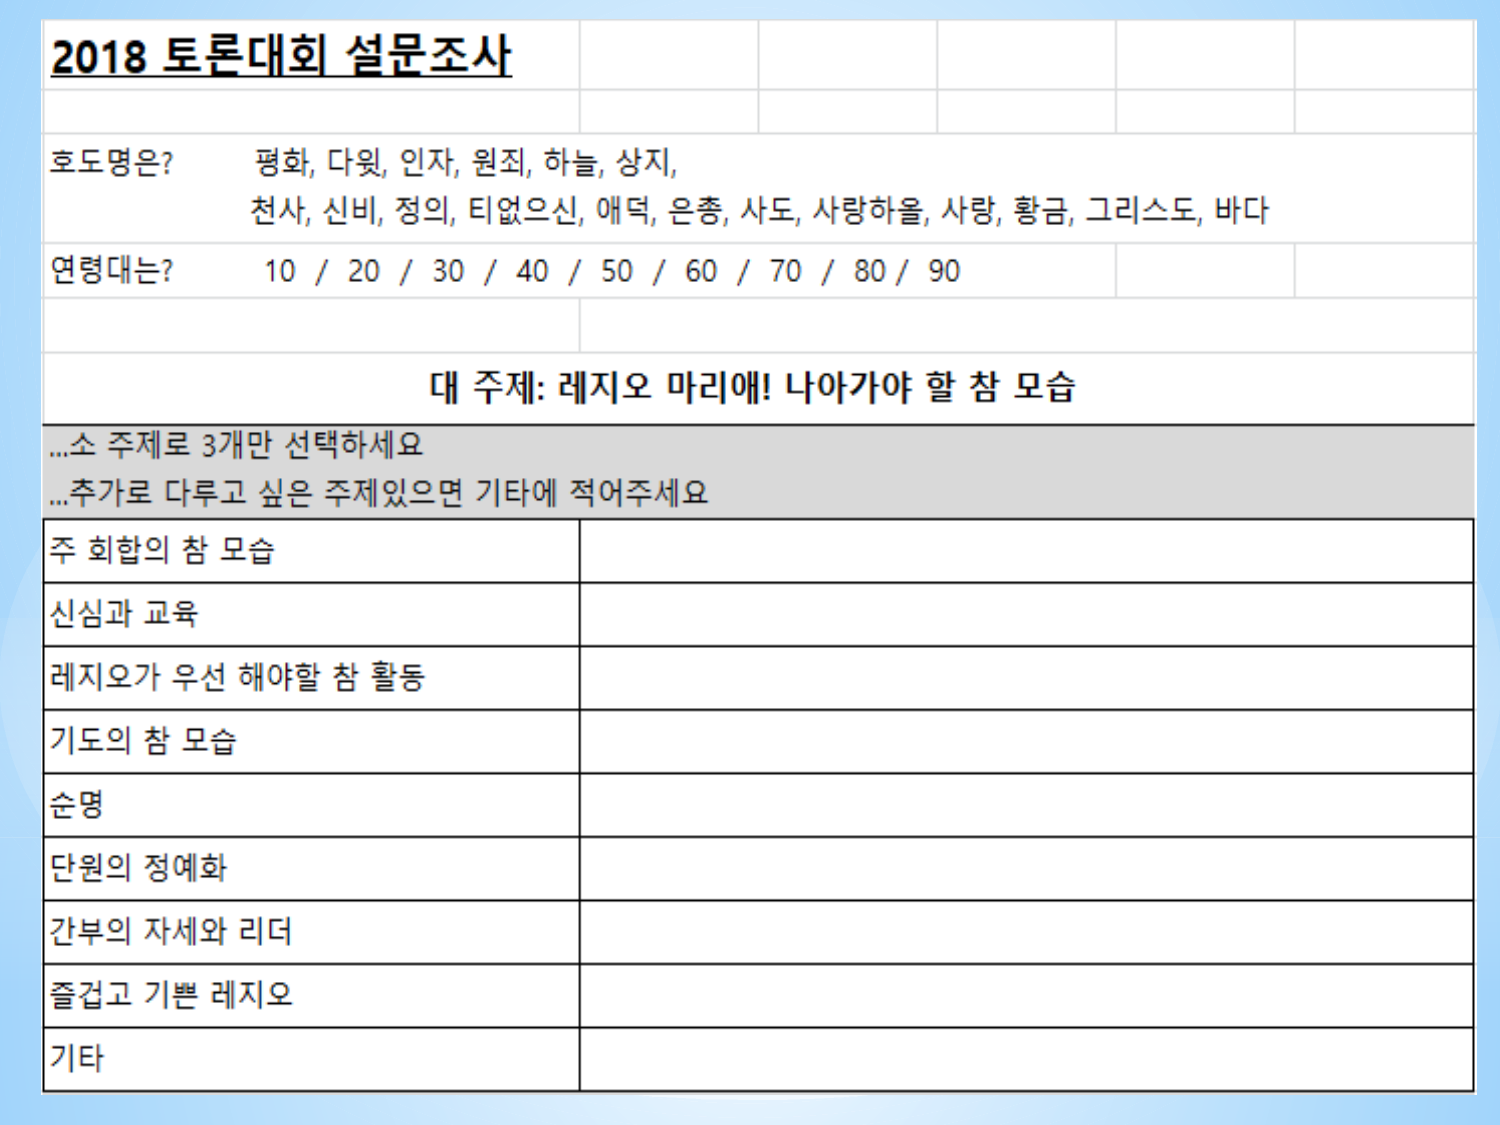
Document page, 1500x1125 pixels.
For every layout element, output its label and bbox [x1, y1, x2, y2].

list [41, 18, 1477, 1095]
